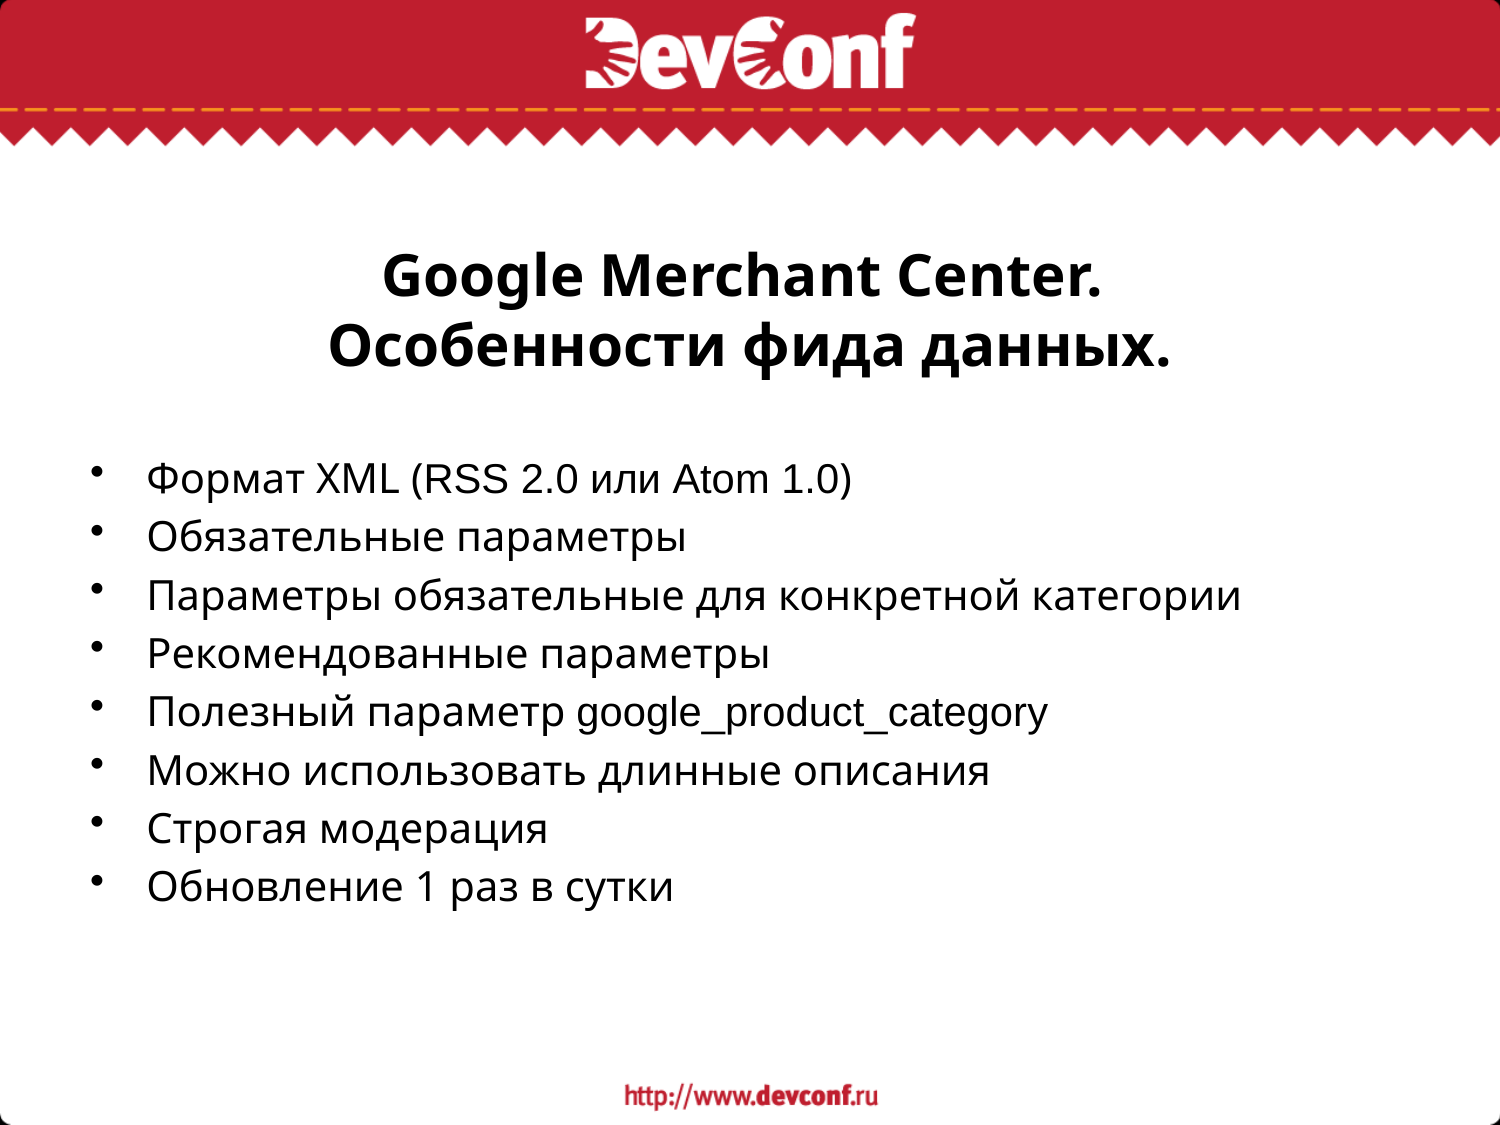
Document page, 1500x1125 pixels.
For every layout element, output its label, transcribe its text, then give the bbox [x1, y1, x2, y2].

picture [0, 0, 1500, 1125]
list Формат XML (RSS 2.0 или Atom 1.0) Обязательные параметры Параметры обязательные для конкретной категории Рекомендованные параметры Полезный параметр google_product_category Можно использовать длинные описания Строгая модерация Обновление 1 раз в сутки [75, 444, 1425, 965]
title Google Merchant Center. Особенности фида данных. [75, 220, 1425, 398]
